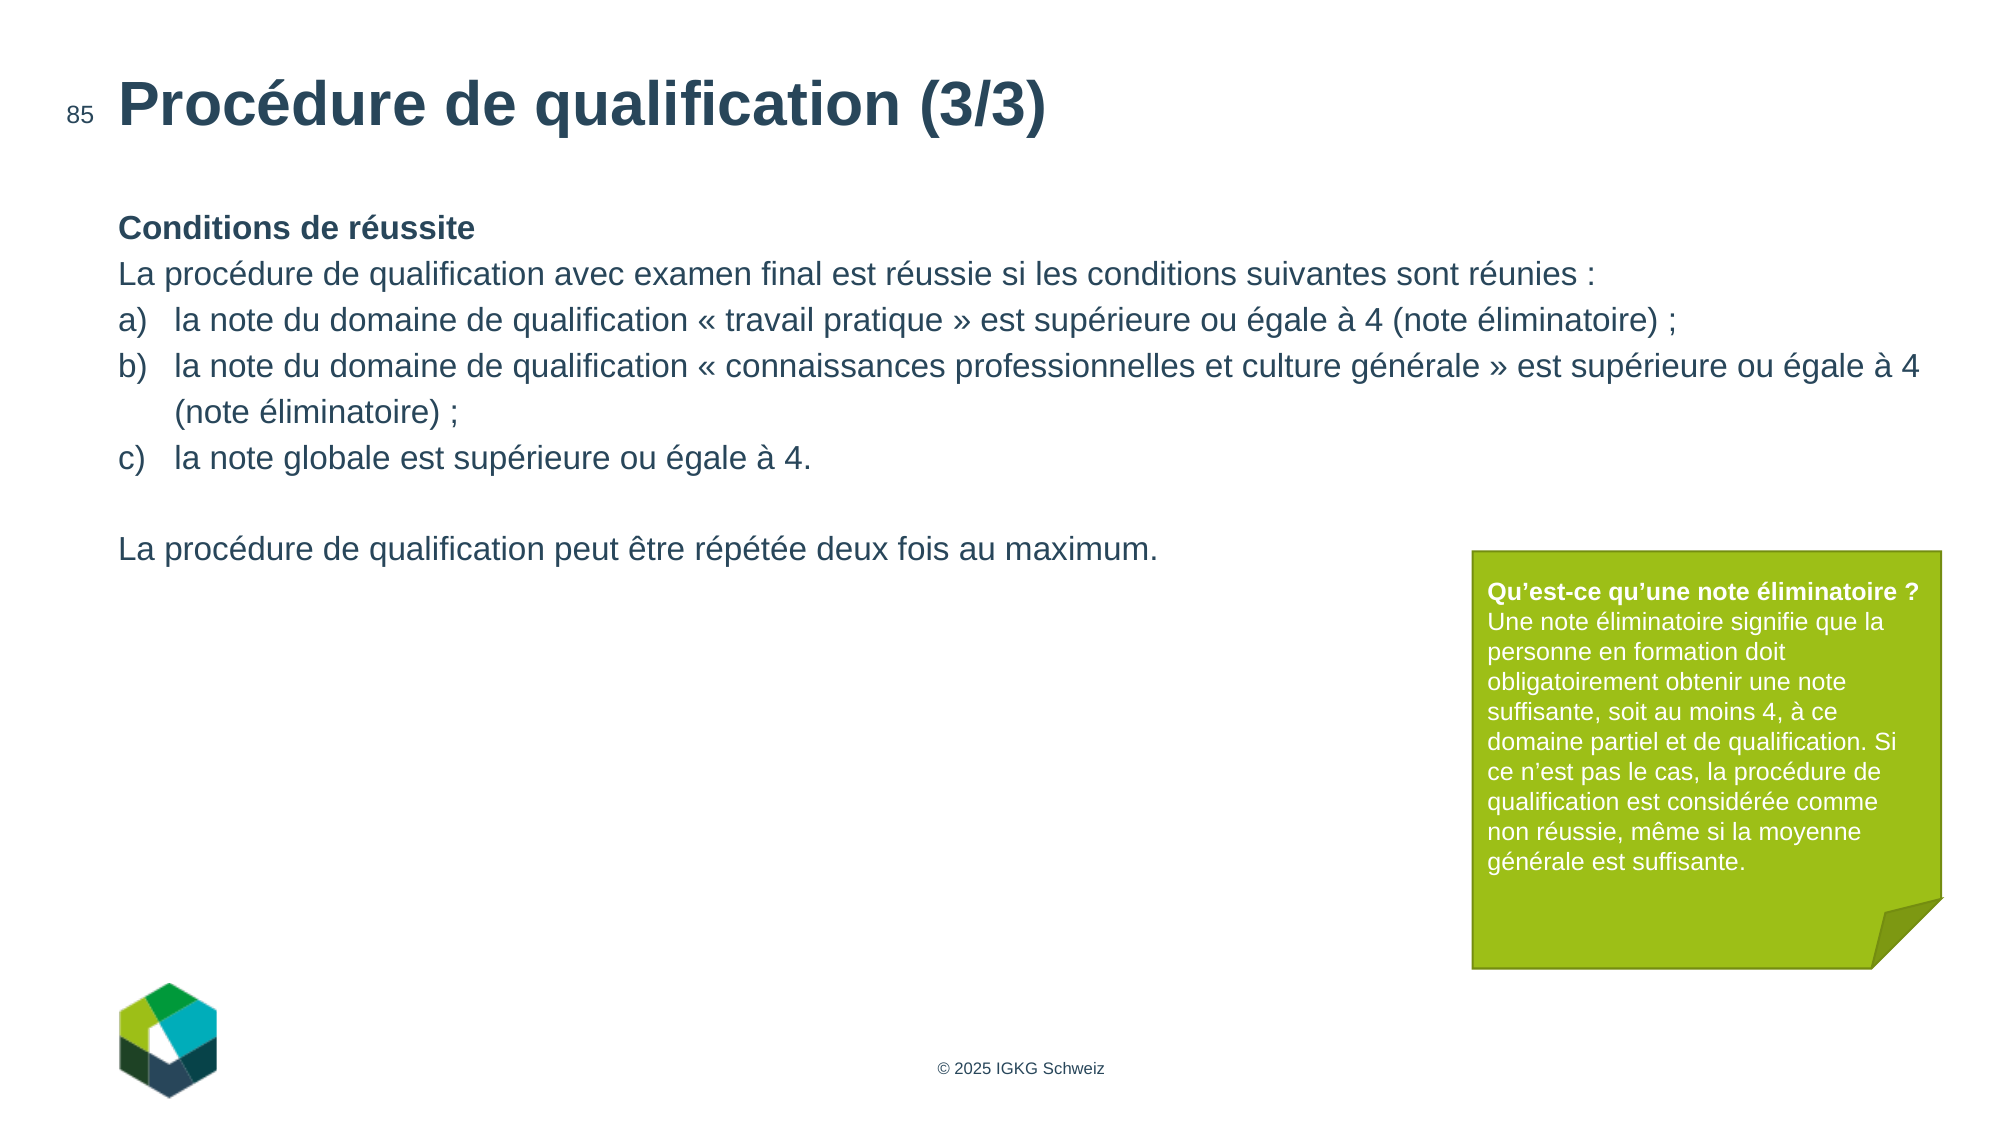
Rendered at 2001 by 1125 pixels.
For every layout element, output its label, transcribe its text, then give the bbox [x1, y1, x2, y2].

title Procédure de qualification (3/3) [118, 70, 1942, 166]
text_box Qu’est-ce qu’une note éliminatoire ? Une note éliminatoire signifie que la personne en formation doit obligatoirement obtenir une note suffisante, soit au moins 4, à ce domaine partiel et de qualification. Si ce n’est pas le cas, la procédure de qualification est considérée comme non réussie, même si la moyenne générale est suffisante. [1471, 550, 1945, 970]
slide_number 85 [0, 97, 95, 129]
list Conditions de réussite La procédure de qualification avec examen final est réussie si les conditions suivantes sont réunies : la note du domaine de qualification « travail pratique » est supérieure ou égale à 4 (note éliminatoire) ; la note du domaine de qualification « connaissances professionnelles et culture générale » est supérieure ou égale à 4 (note éliminatoire) ; la note globale est supérieure ou égale à 4. La procédure de qualification peut être répétée deux fois au maximum. [118, 200, 1942, 969]
